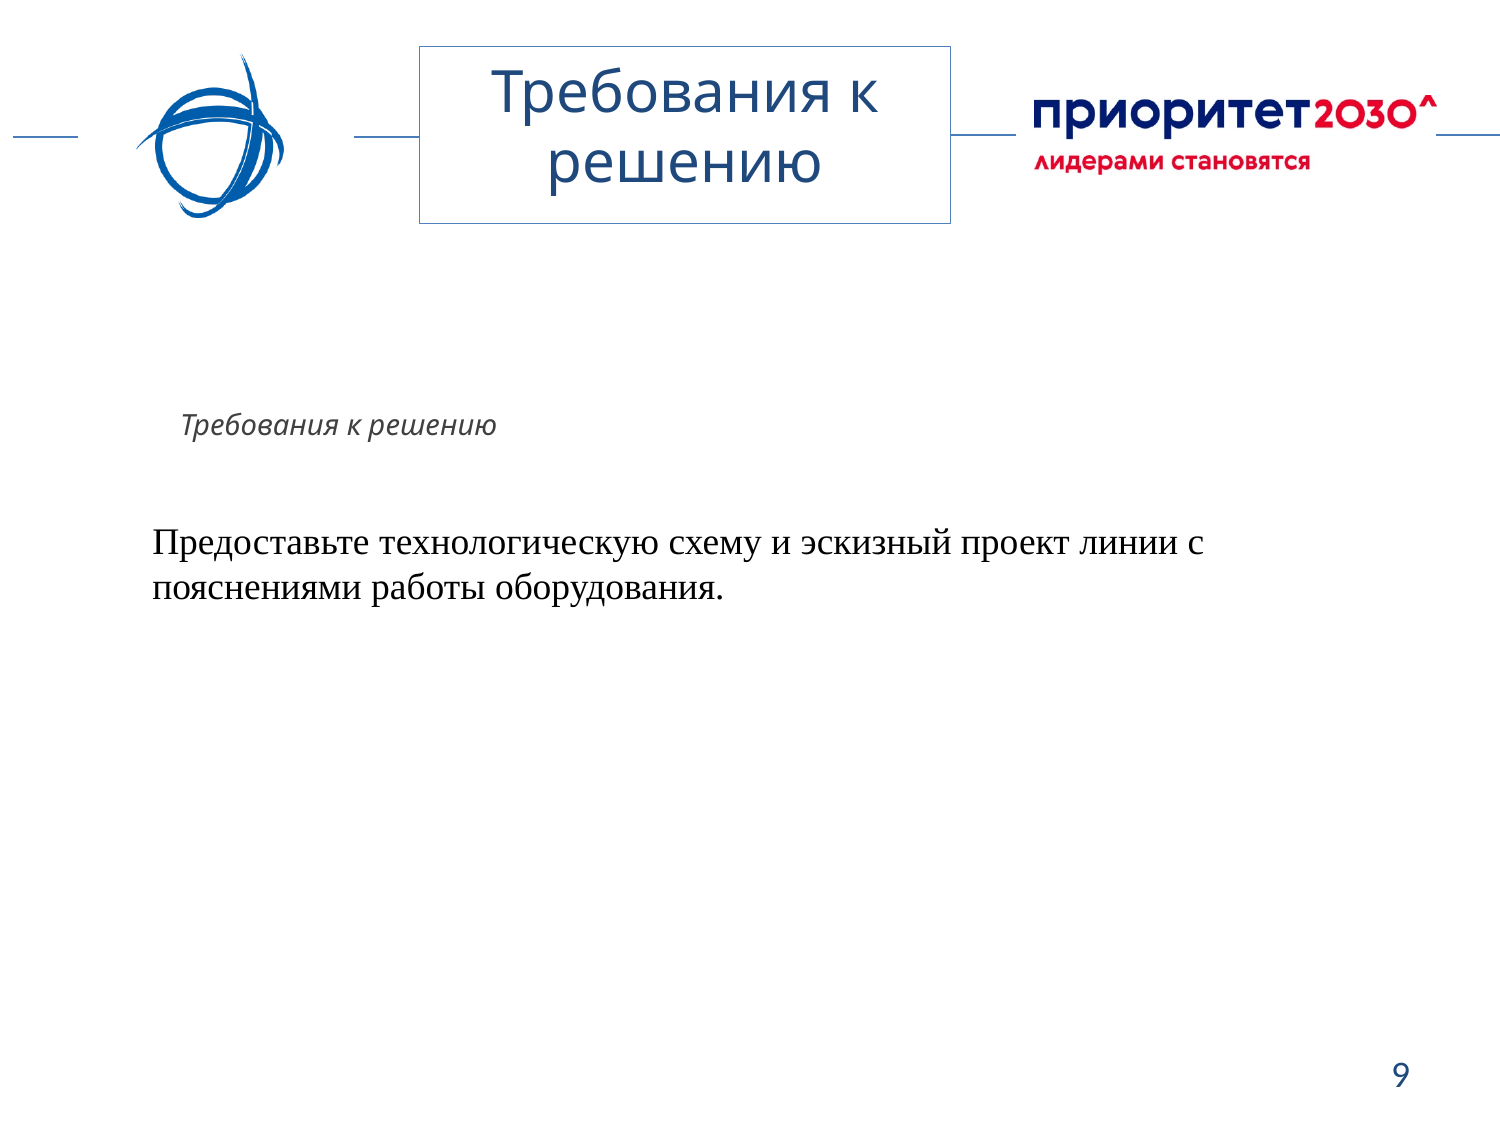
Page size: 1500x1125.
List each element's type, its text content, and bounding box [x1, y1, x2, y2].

picture [135, 52, 303, 218]
subtitle Требования к решению [417, 44, 953, 133]
subtitle Требования к решению [417, 146, 953, 226]
text_box Требования к решению [77, 398, 1413, 899]
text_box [308, 134, 1500, 138]
slide_number 9 [1074, 1042, 1425, 1103]
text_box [12, 134, 130, 138]
text_box Предоставьте технологическую схему и эскизный проект линии с пояснениями работы оборудования. [137, 509, 1414, 615]
picture [1034, 138, 1437, 175]
picture [1034, 95, 1437, 134]
